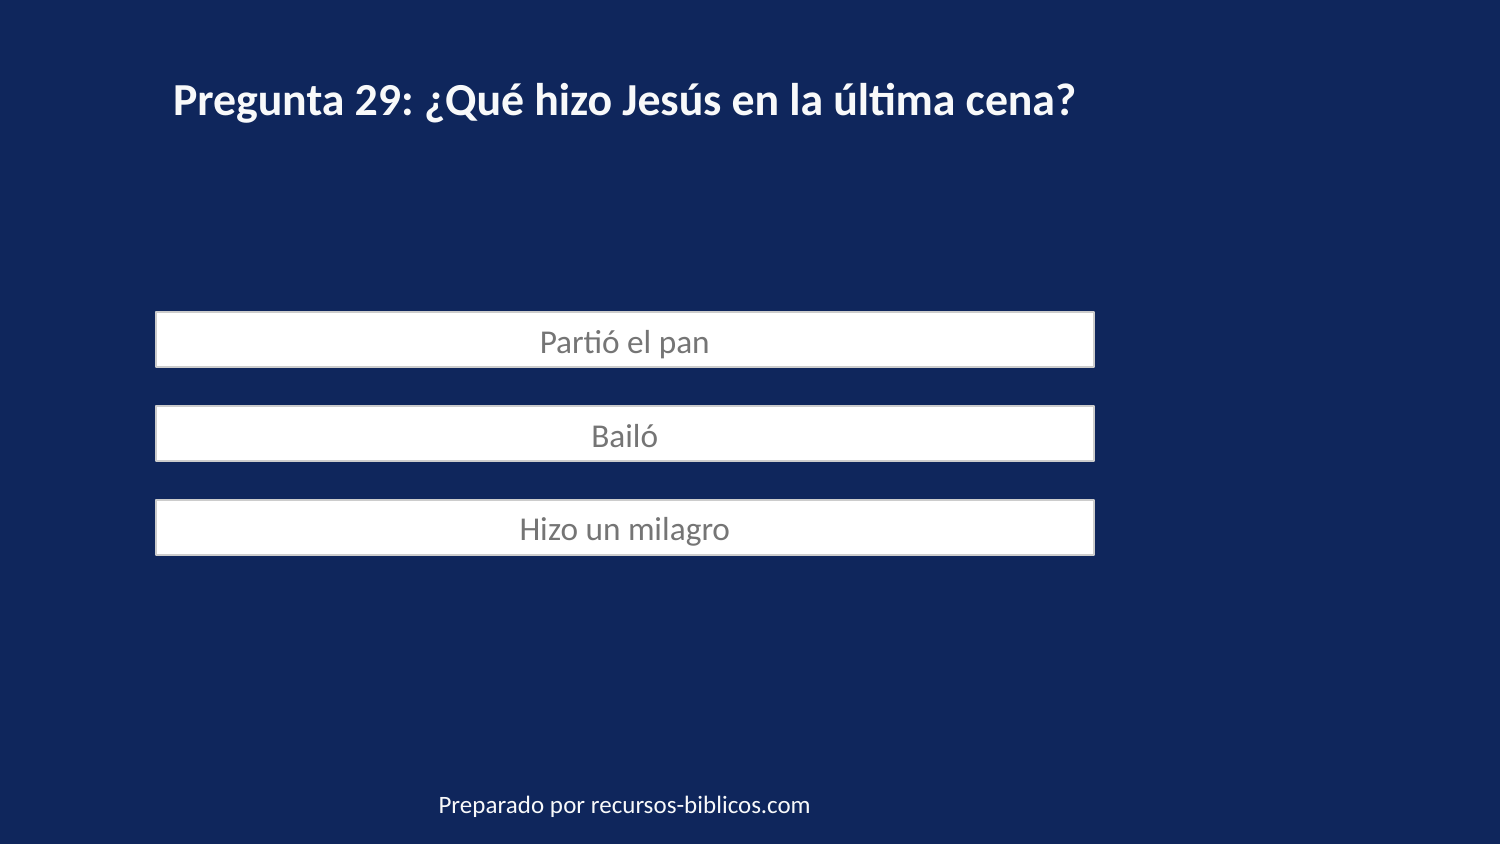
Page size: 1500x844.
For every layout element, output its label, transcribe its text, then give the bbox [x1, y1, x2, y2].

text_box Hizo un milagro [156, 499, 1094, 555]
text_box Preparado por recursos-biblicos.com [78, 781, 1172, 827]
text_box Pregunta 29: ¿Qué hizo Jesús en la última cena? [78, 62, 1172, 133]
text_box Bailó [156, 406, 1094, 462]
text_box Partió el pan [156, 312, 1094, 368]
